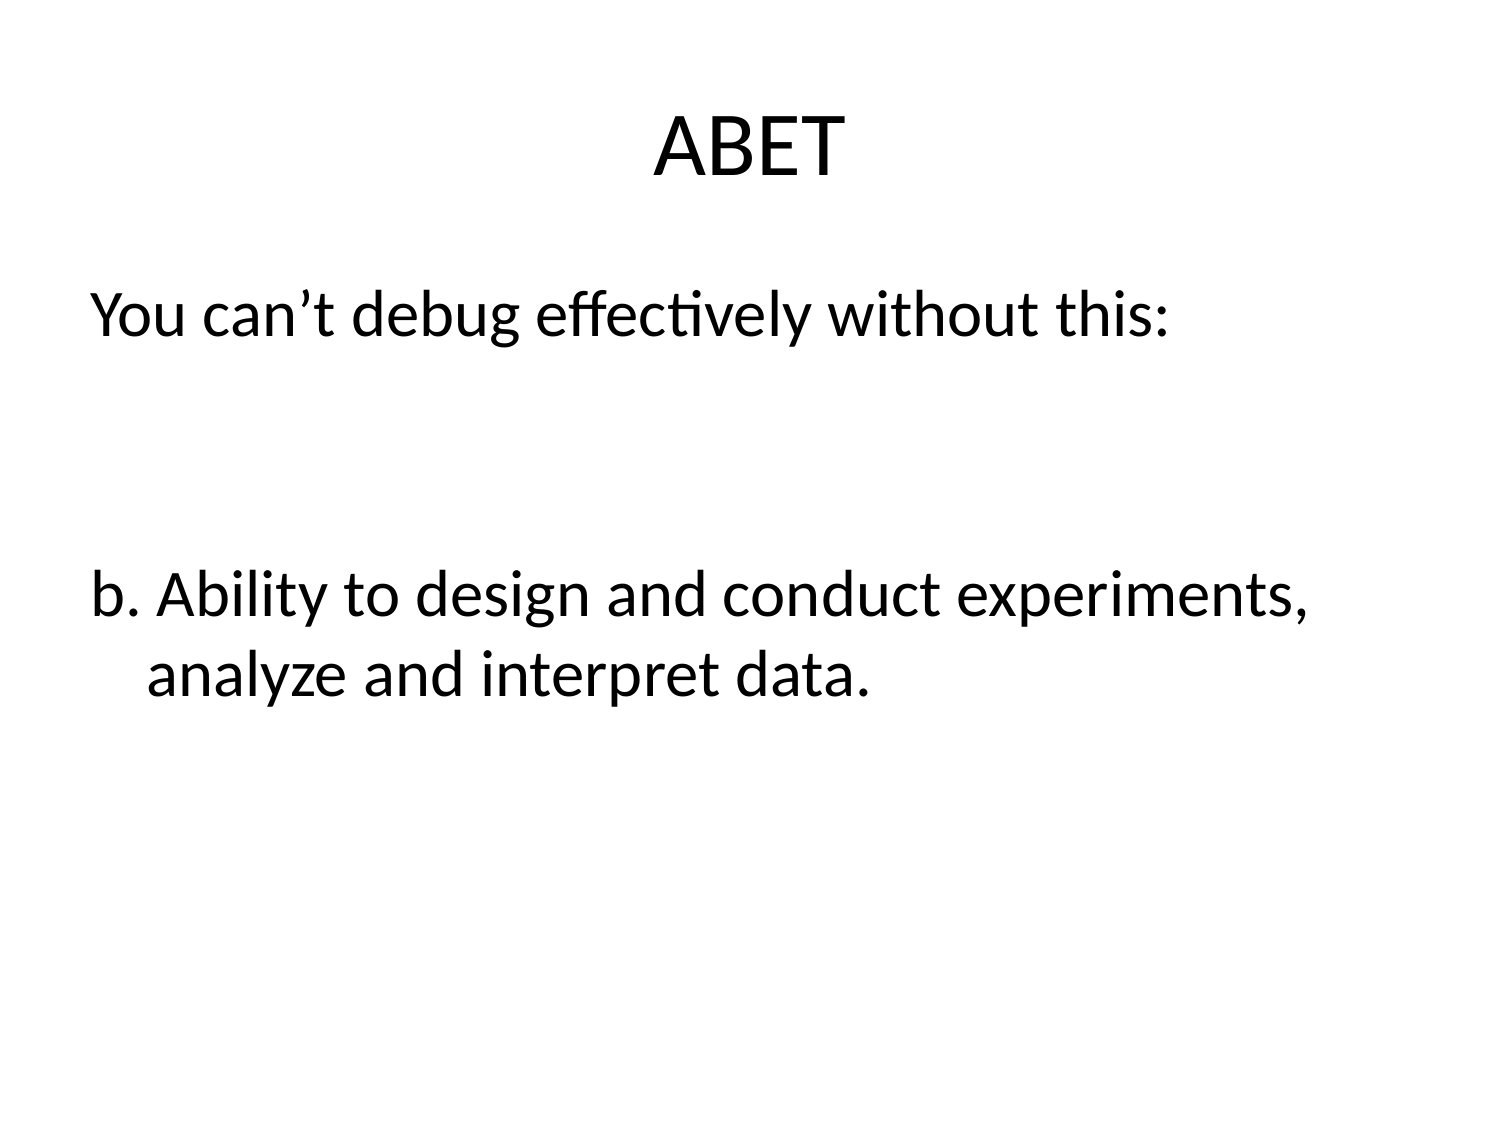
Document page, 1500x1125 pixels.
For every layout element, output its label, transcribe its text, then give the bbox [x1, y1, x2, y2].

title ABET [75, 45, 1425, 233]
list You can’t debug effectively without this: b. Ability to design and conduct experiments, analyze and interpret data. [75, 262, 1425, 1005]
